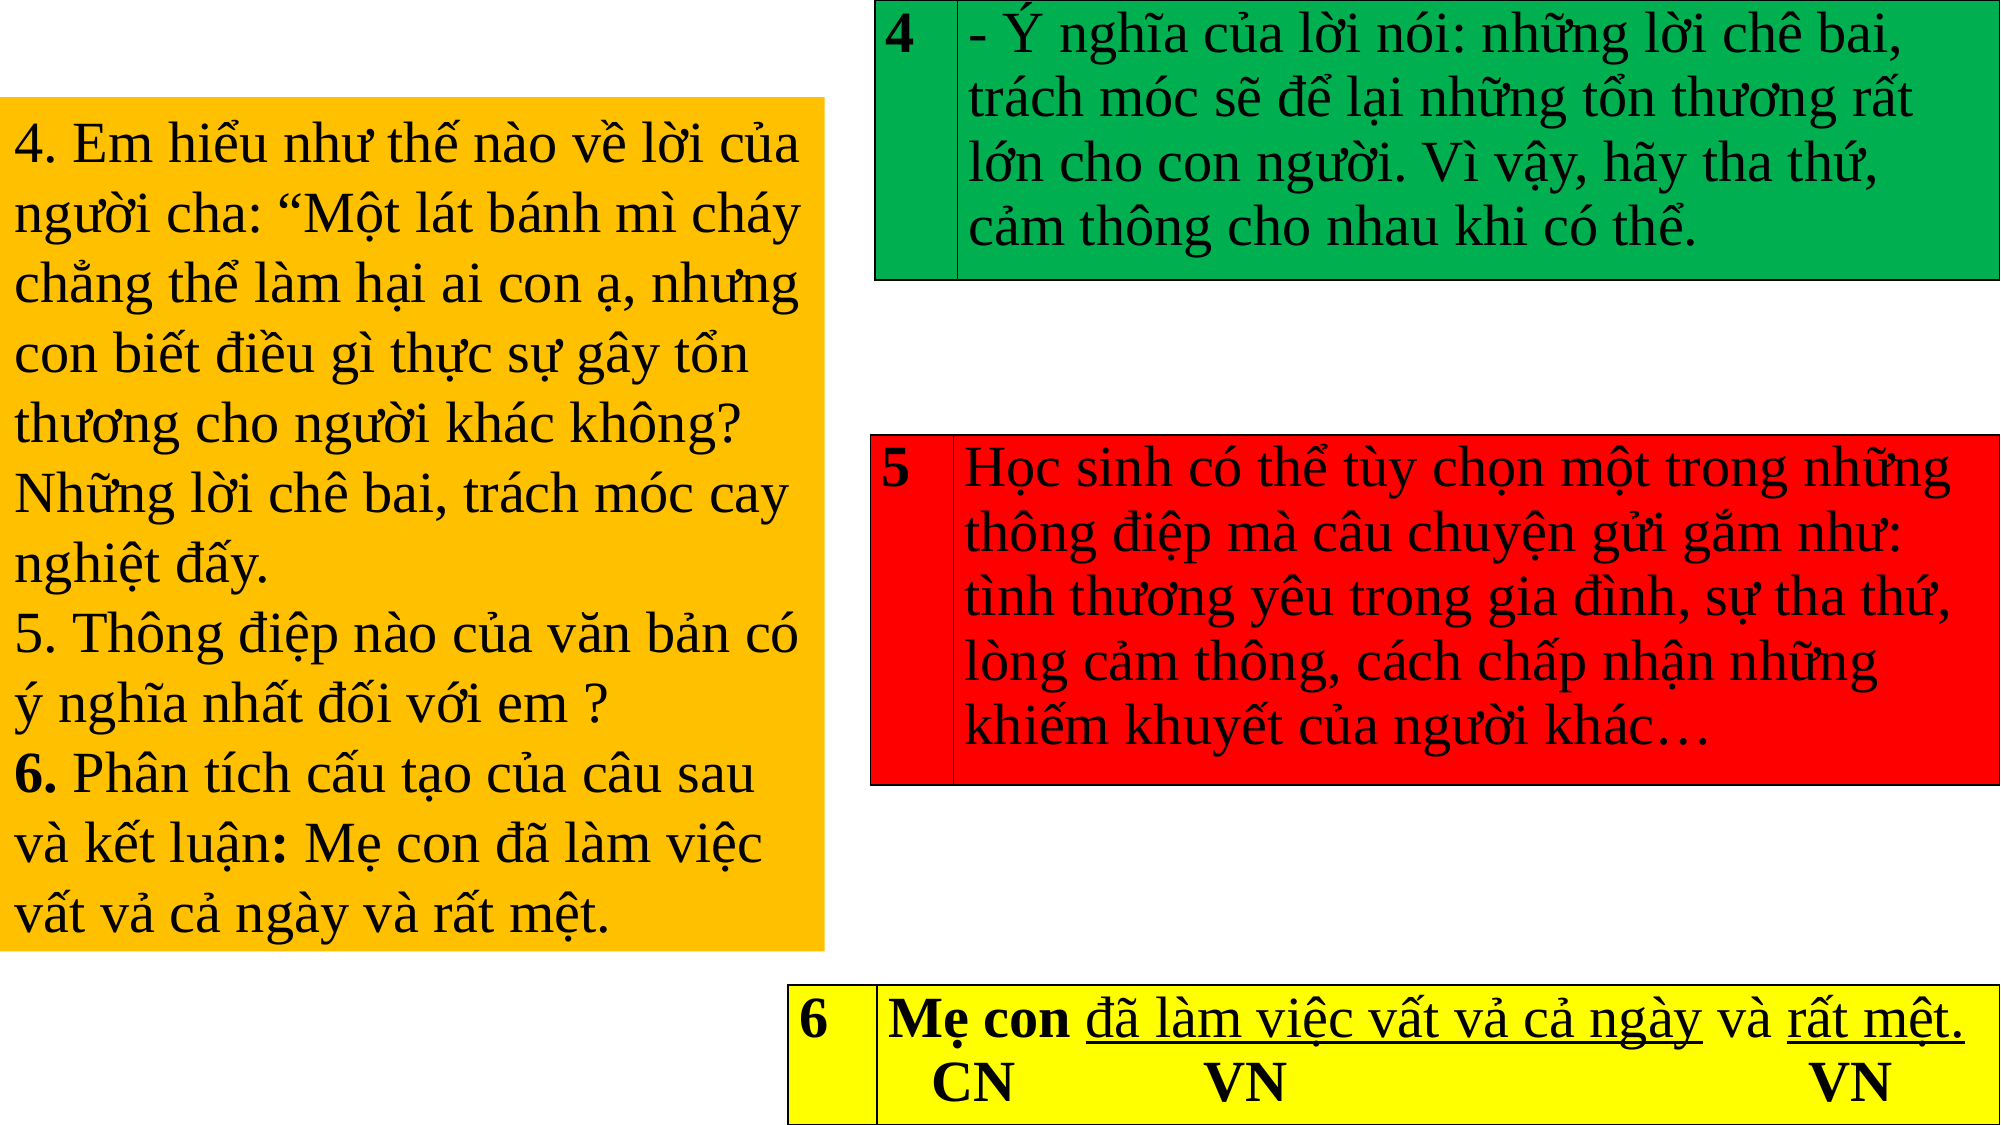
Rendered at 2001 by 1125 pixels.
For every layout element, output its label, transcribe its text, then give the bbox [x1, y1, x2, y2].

table_header 6 [789, 986, 876, 1124]
table_header - Ý nghĩa của lời nói: những lời chê bai, trách móc sẽ để lại những tổn thương rất lớn cho con người. Vì vậy, hãy tha thứ, cảm thông cho nhau khi có thể. [958, 1, 1999, 279]
table_header Mẹ con đã làm việc vất vả cả ngày và rất mệt. CN VN VN [878, 986, 1999, 1124]
table_header Học sinh có thể tùy chọn một trong những thông điệp mà câu chuyện gửi gắm như: tình thương yêu trong gia đình, sự tha thứ, lòng cảm thông, cách chấp nhận những khiếm khuyết của người khác… [954, 436, 1999, 784]
table_header 5 [871, 436, 953, 784]
table_header 4 [876, 1, 957, 279]
text_box 4. Em hiểu như thế nào về lời của người cha: “Một lát bánh mì cháy chẳng thể làm hại ai con ạ, nhưng con biết điều gì thực sự gây tổn thương cho người khác không? Những lời chê bai, trách móc cay nghiệt đấy. 5. Thông điệp nào của văn bản có ý nghĩa nhất đối với em ? 6. Phân tích cấu tạo của câu sau và kết luận: Mẹ con đã làm việc vất vả cả ngày và rất mệt. [0, 97, 825, 952]
